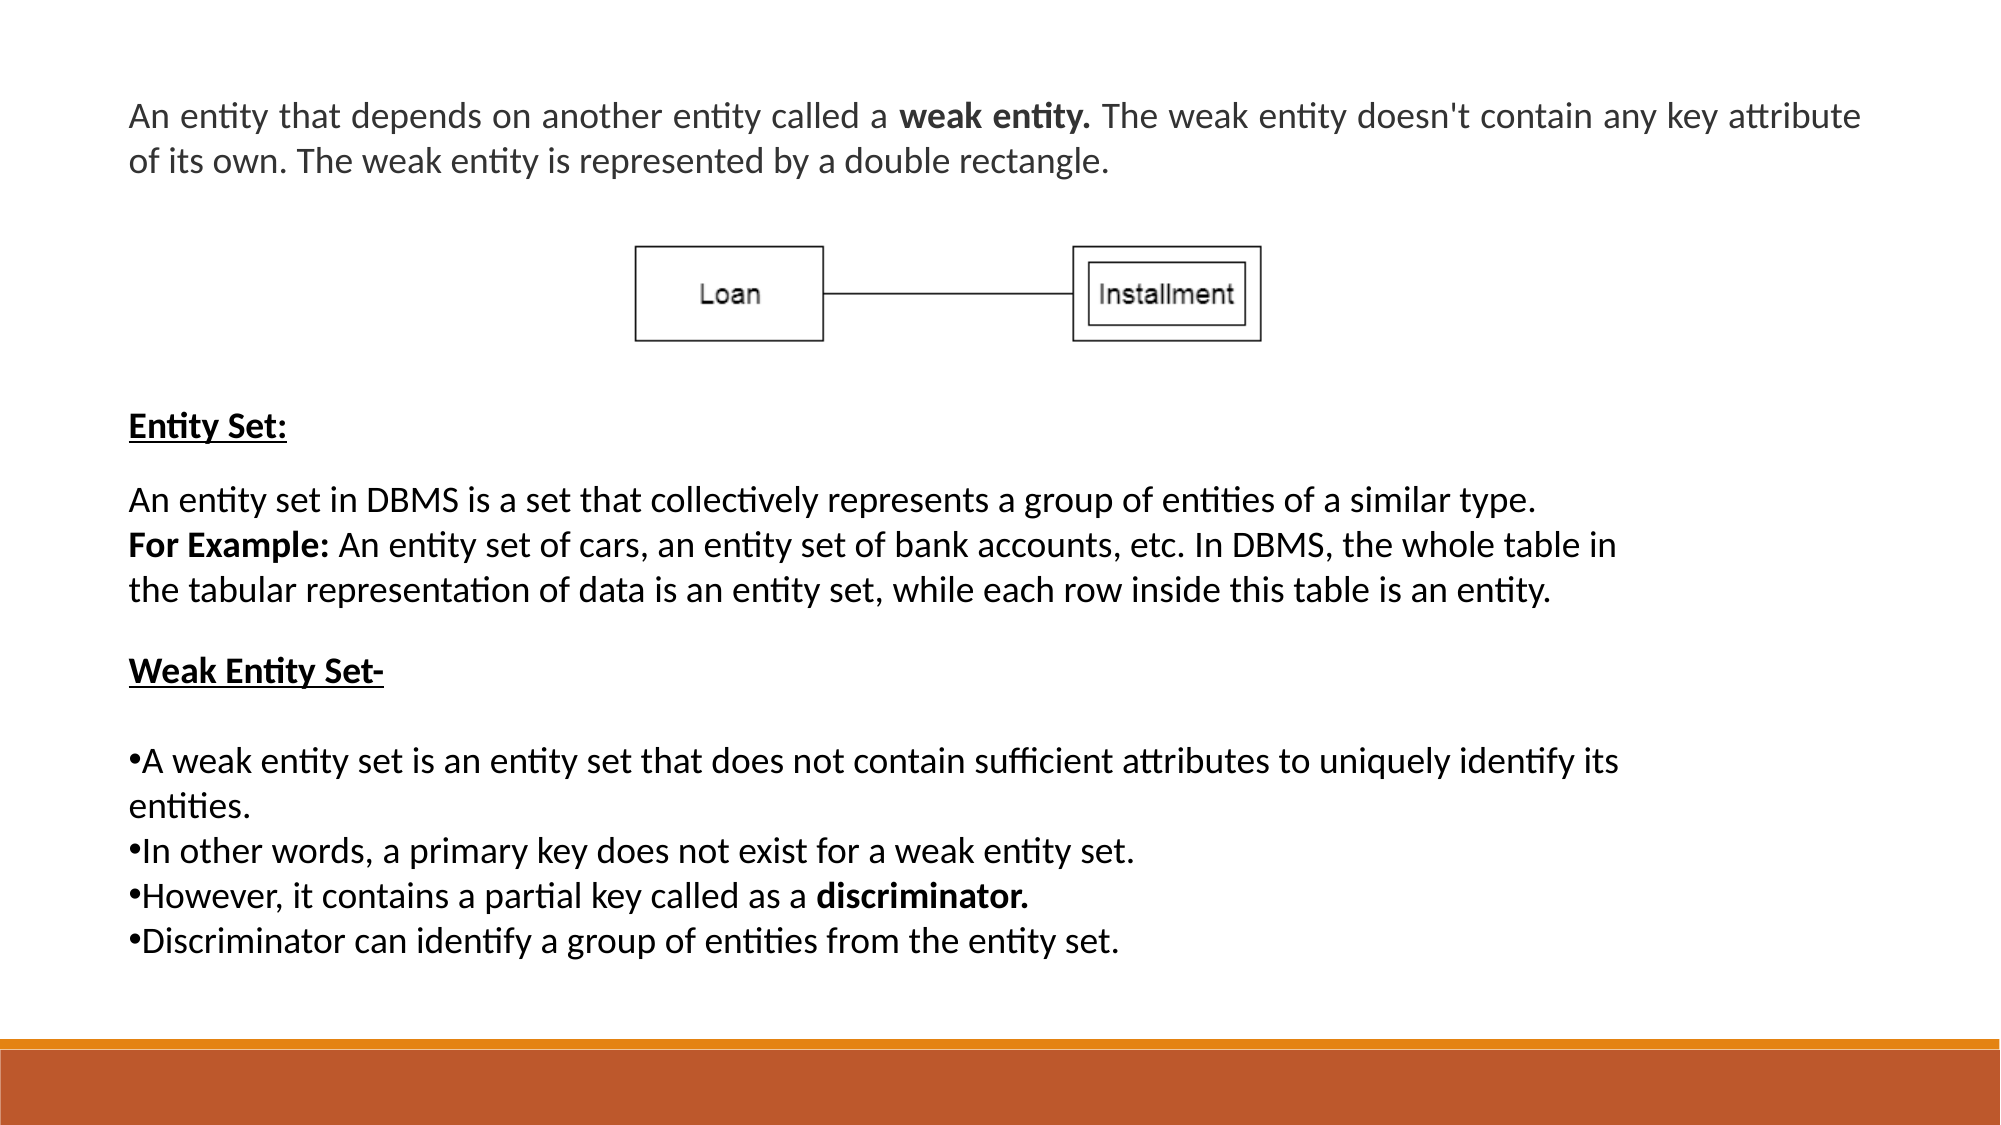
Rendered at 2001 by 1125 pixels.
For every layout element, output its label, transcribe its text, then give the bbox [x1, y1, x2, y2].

picture [631, 242, 1266, 346]
text_box Entity Set: An entity set in DBMS is a set that collectively represents a group of entities of a similar type. For Example: An entity set of cars, an entity set of bank accounts, etc. In DBMS, the whole table in the tabular representation of data is an entity set, while each row inside this table is an entity. [113, 393, 1853, 618]
text_box Weak Entity Set- A weak entity set is an entity set that does not contain sufficient attributes to uniquely identify its entities. In other words, a primary key does not exist for a weak entity set. However, it contains a partial key called as a discriminator. Discriminator can identify a group of entities from the entity set. [113, 638, 1658, 1059]
text_box An entity that depends on another entity called a weak entity. The weak entity doesn't contain any key attribute of its own. The weak entity is represented by a double rectangle. [113, 83, 1878, 279]
